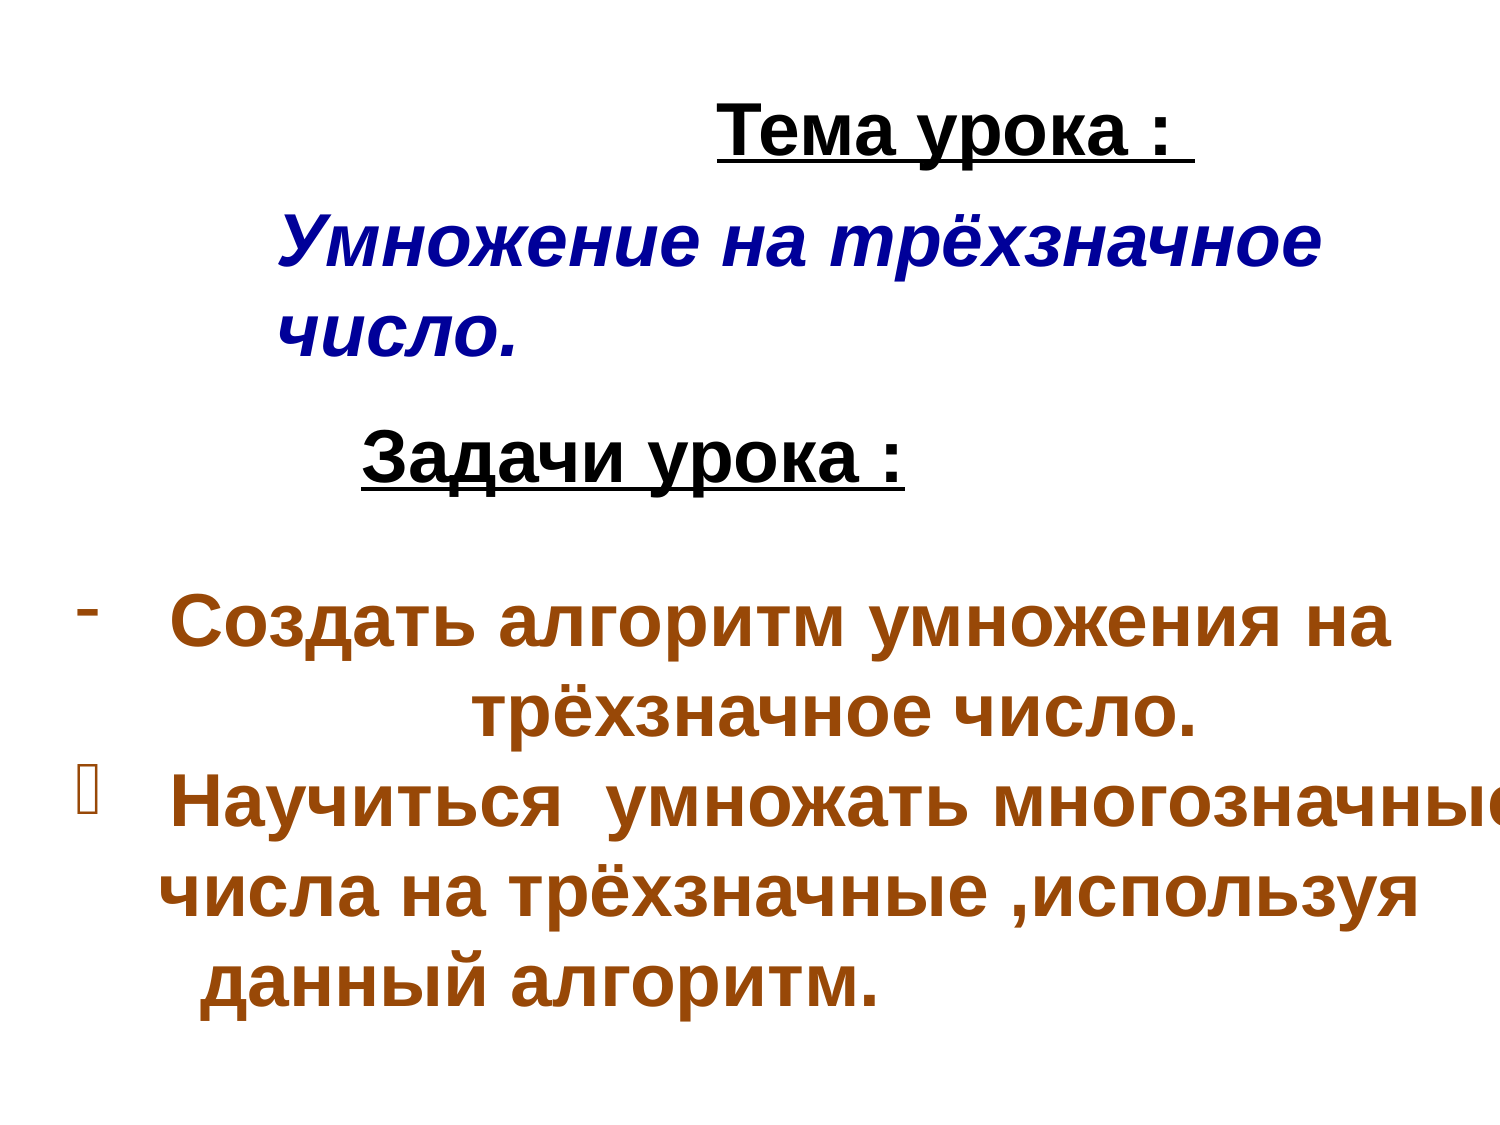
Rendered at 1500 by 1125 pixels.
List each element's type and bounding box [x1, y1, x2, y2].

text_box [0, 0, 1500, 1125]
